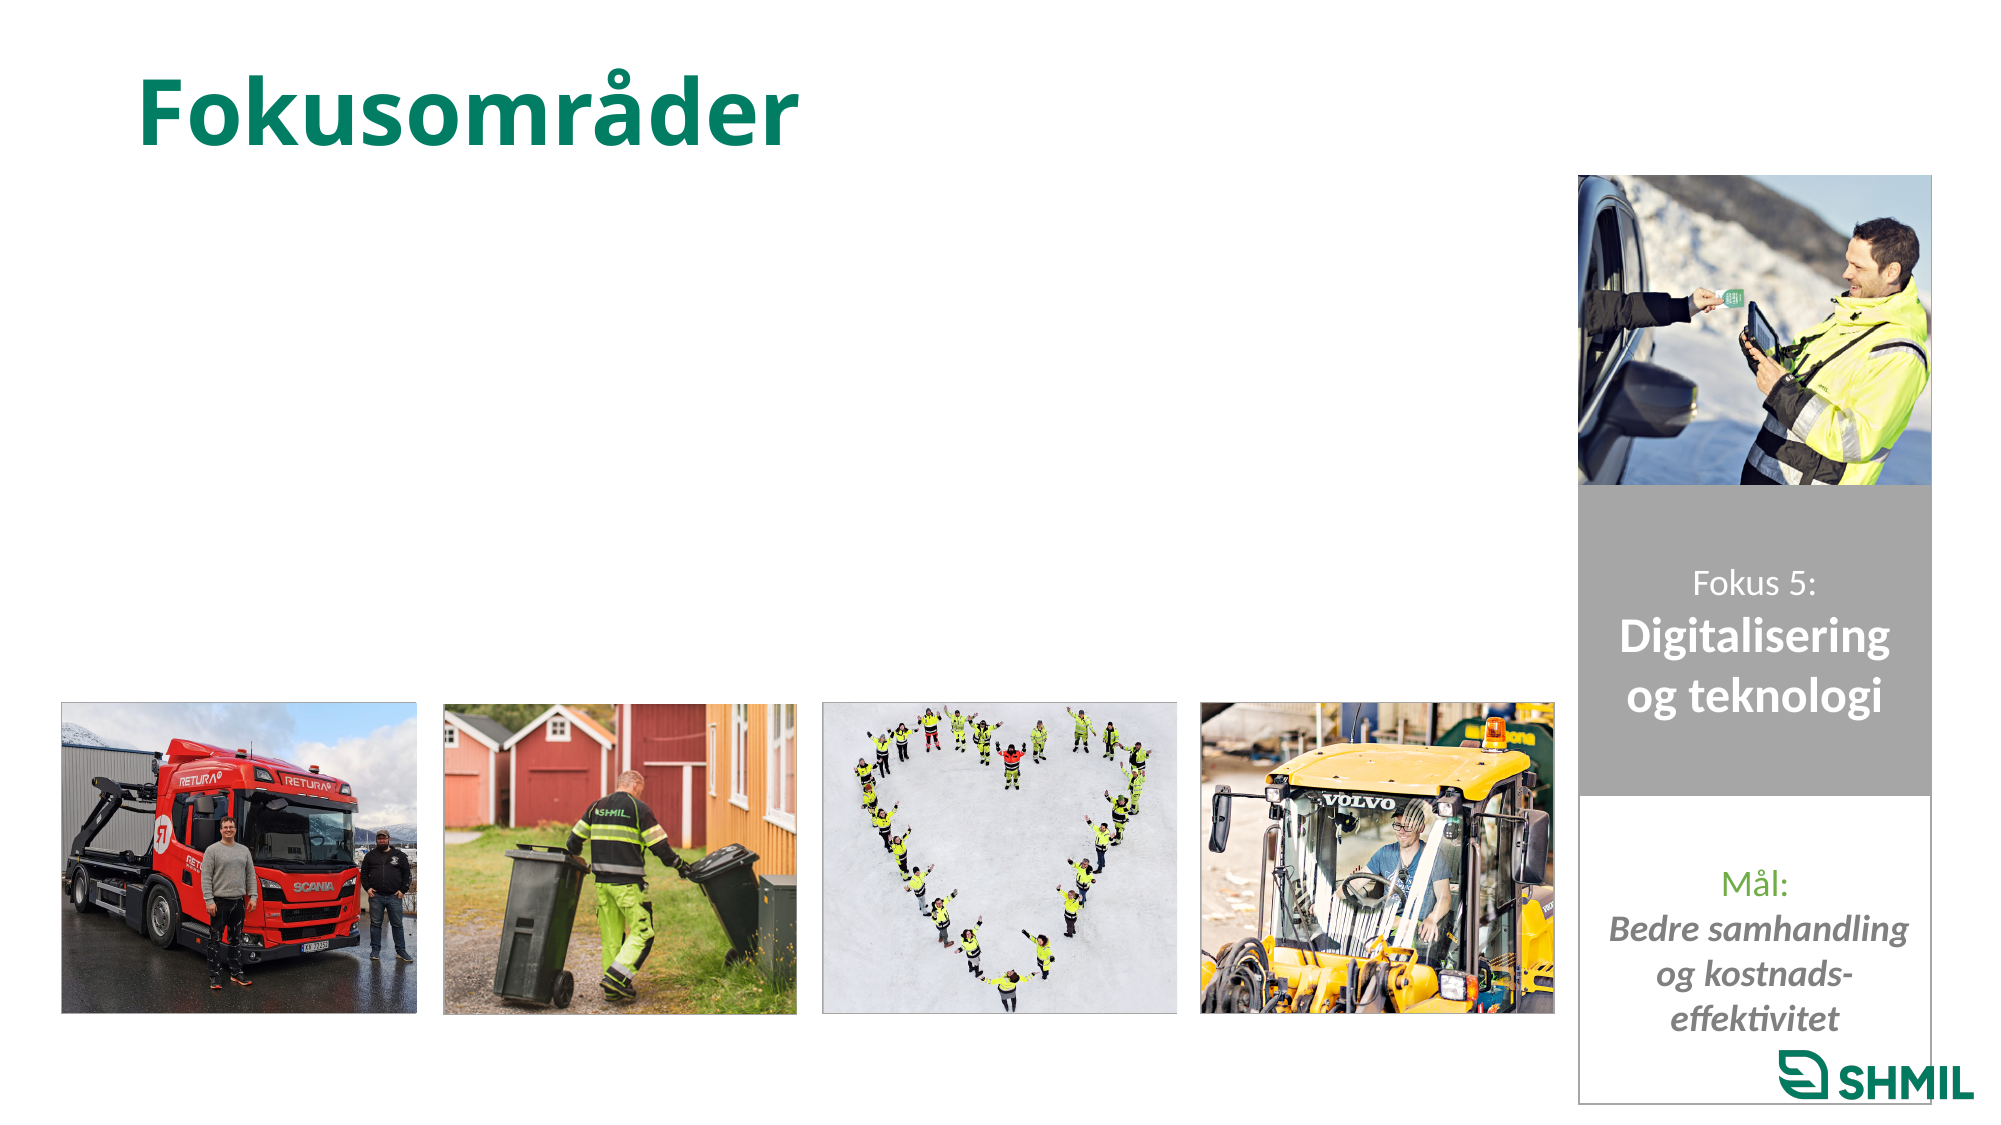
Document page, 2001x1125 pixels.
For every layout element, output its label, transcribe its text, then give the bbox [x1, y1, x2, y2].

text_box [443, 704, 797, 1125]
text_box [61, 703, 417, 1125]
picture [1749, 1031, 1995, 1125]
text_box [1577, 175, 1932, 1104]
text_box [823, 703, 1178, 1125]
text_box Fokusområder [121, 46, 1016, 172]
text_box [1201, 703, 1554, 1125]
